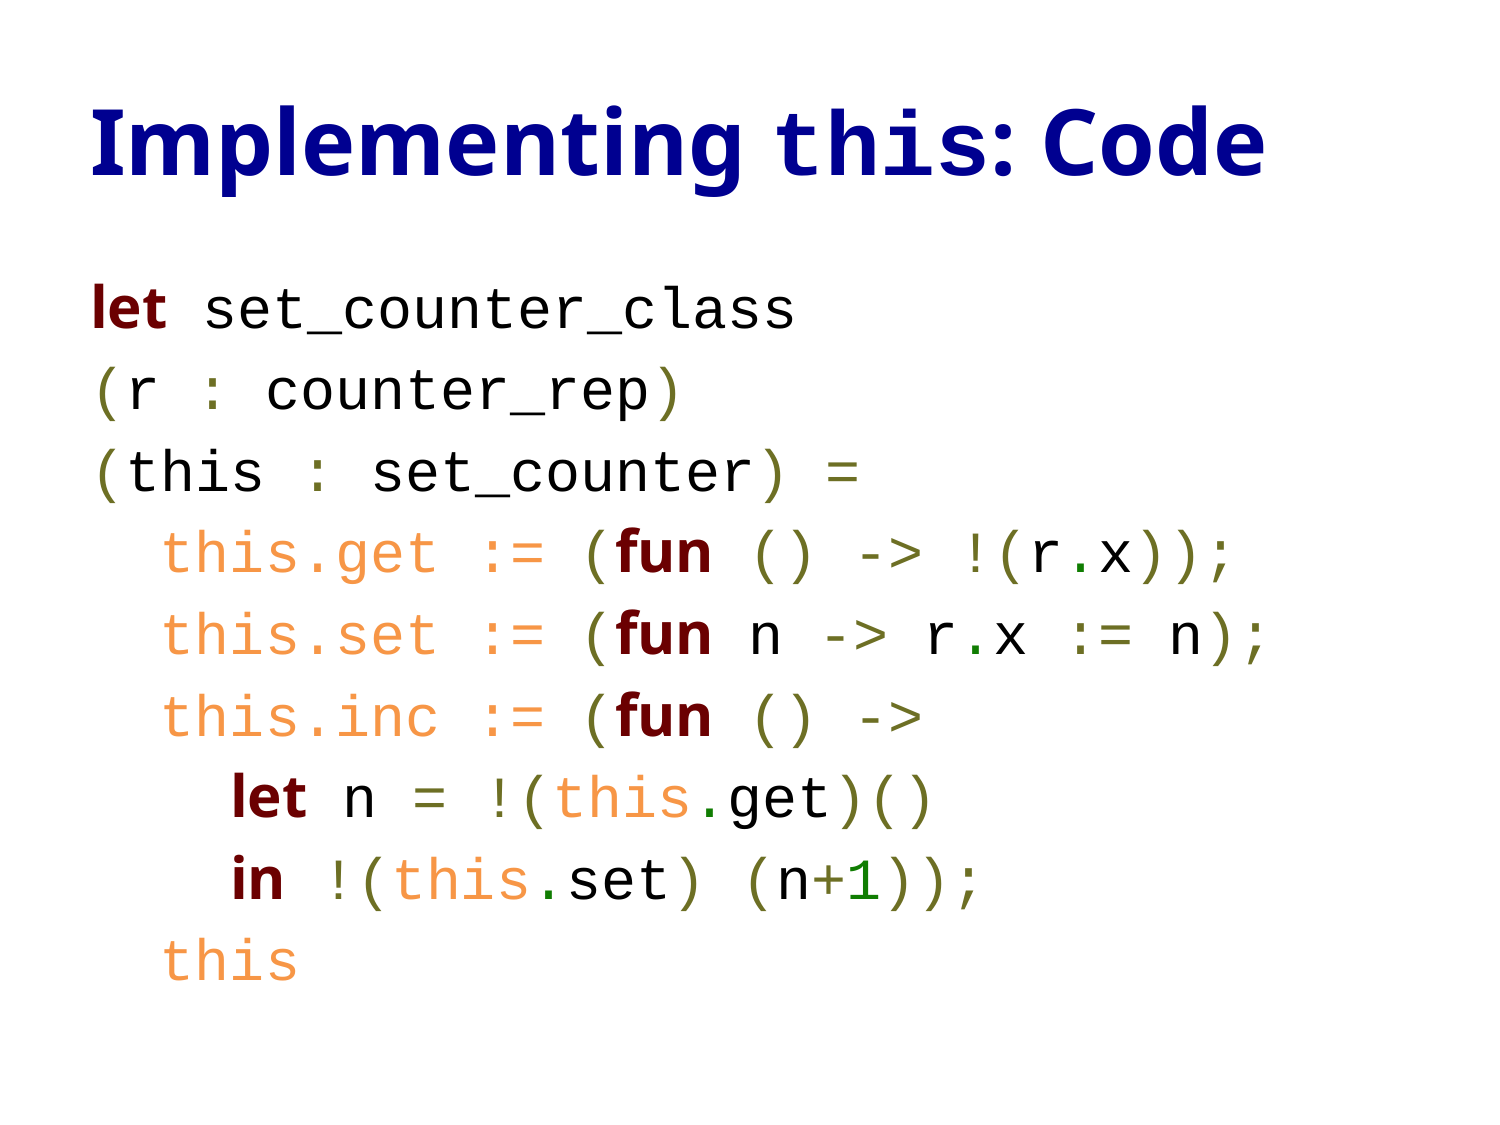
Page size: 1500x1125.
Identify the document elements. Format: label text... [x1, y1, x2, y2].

title Implementing this: Code [75, 45, 1425, 233]
list let set_counter_class (r : counter_rep) (this : set_counter) = this.get := (fun () -> !(r.x)); this.set := (fun n -> r.x := n); this.inc := (fun () -> let n = !(this.get)() in !(this.set) (n+1)); this [75, 262, 1425, 1005]
